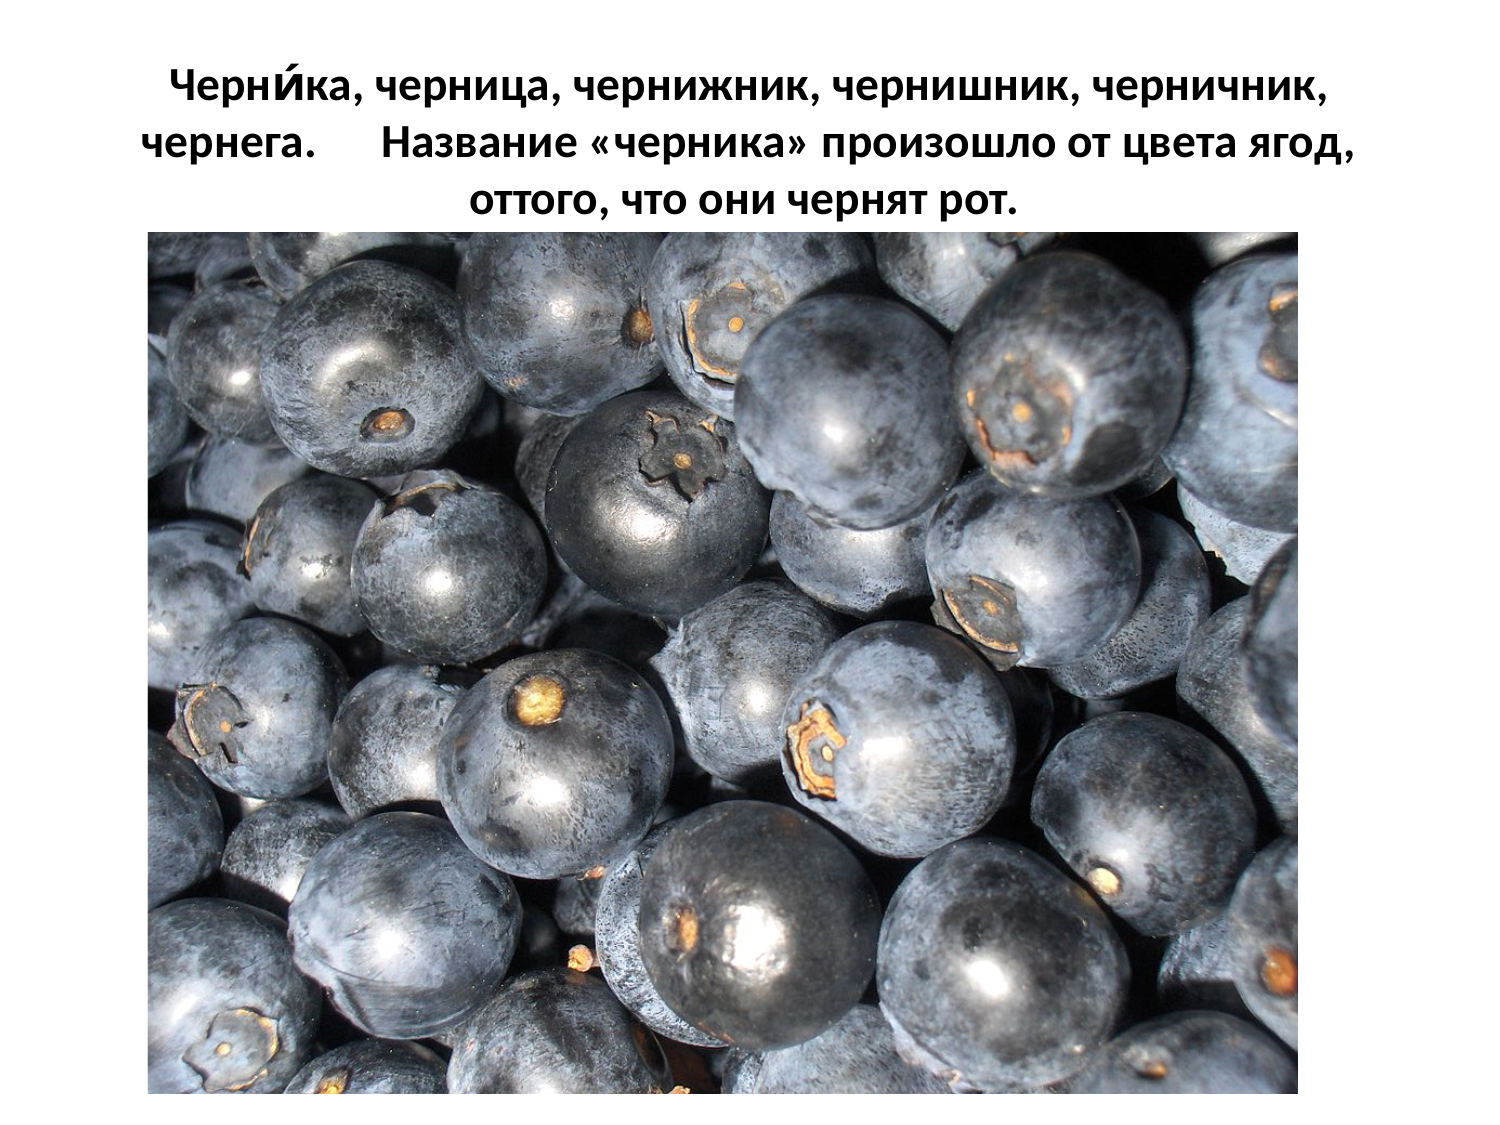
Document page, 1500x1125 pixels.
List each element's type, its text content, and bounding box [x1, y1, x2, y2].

picture [148, 87, 1298, 1125]
title Черни́ка, черница, чернижник, чернишник, черничник, чернега. Название «черника» произошло от цвета ягод, оттого, что они чернят рот. [75, 45, 1425, 233]
